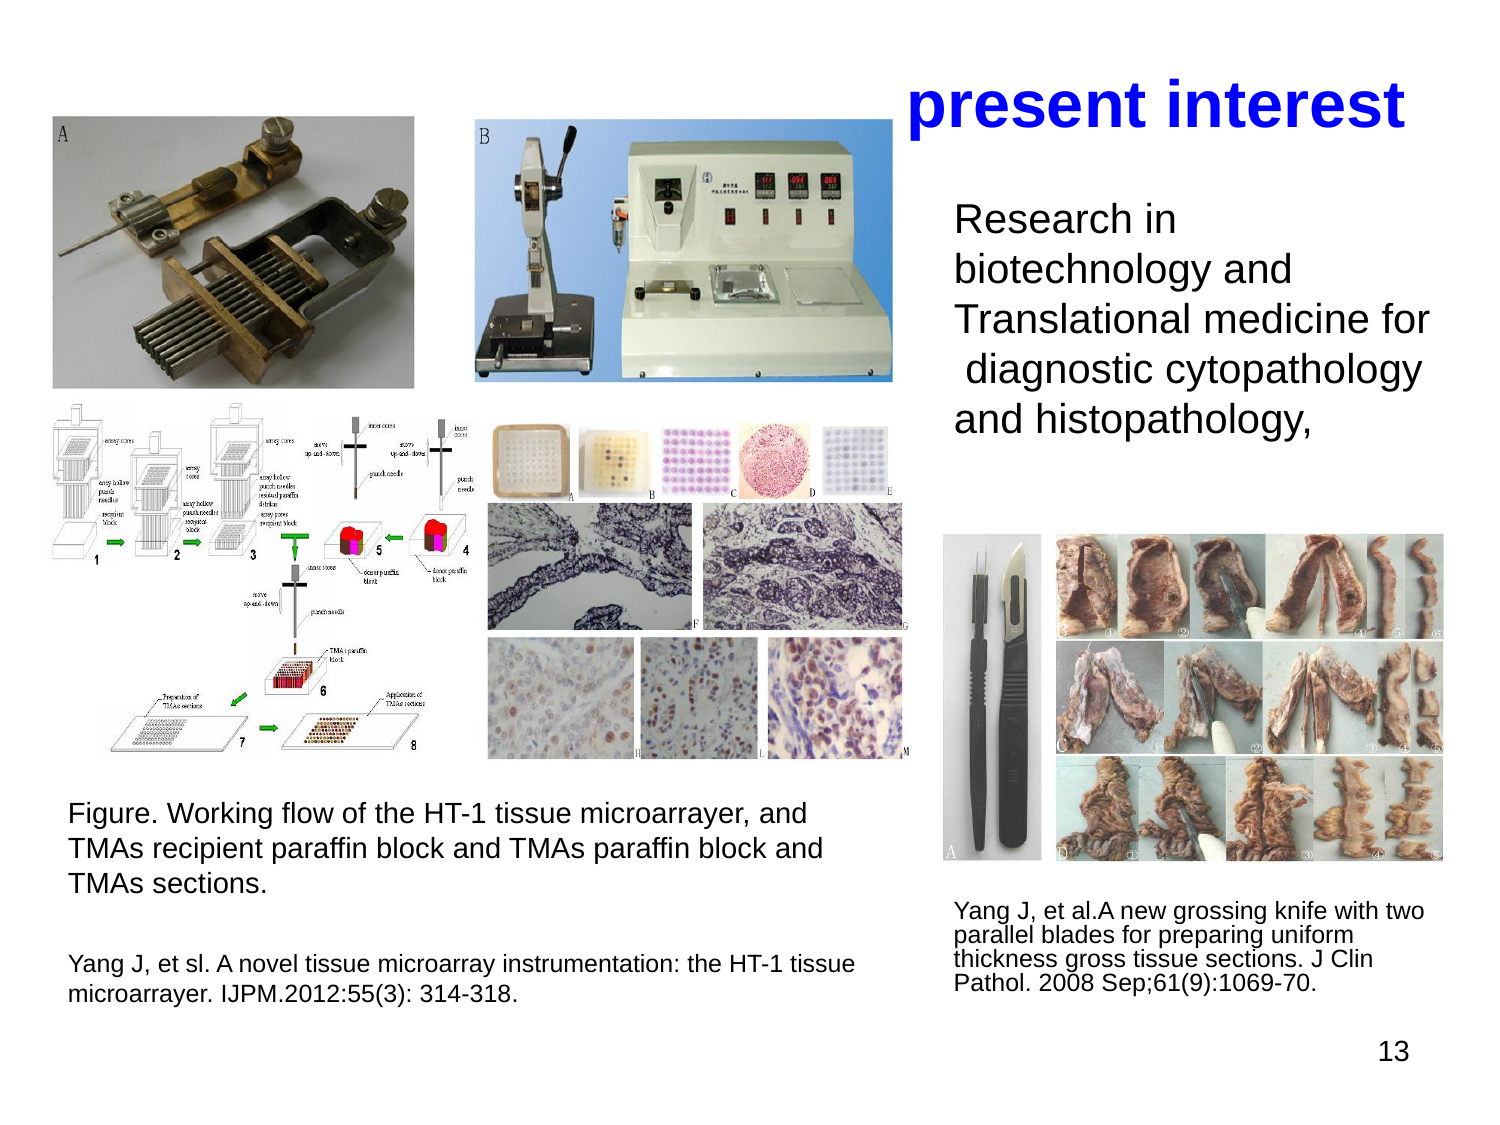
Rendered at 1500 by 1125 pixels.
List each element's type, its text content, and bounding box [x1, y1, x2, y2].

text_box Figure. Working flow of the HT-1 tissue microarrayer, and TMAs recipient paraffin block and TMAs paraffin block and TMAs sections. [53, 787, 904, 907]
list Research in biotechnology and Translational medicine for diagnostic cytopathology and histopathology, [939, 184, 1449, 525]
text_box Yang J, et al.A new grossing knife with two parallel blades for preparing uniform thickness gross tissue sections. J Clin Pathol. 2008 Sep;61(9):1069-70. [938, 893, 1463, 1004]
picture [926, 526, 1459, 870]
text_box present interest [891, 42, 1471, 159]
picture [40, 113, 916, 763]
text_box Yang J, et sl. A novel tissue microarray instrumentation: the HT-1 tissue microarrayer. IJPM.2012:55(3): 314-318. [53, 940, 880, 1016]
slide_number 13 [1074, 1024, 1425, 1103]
